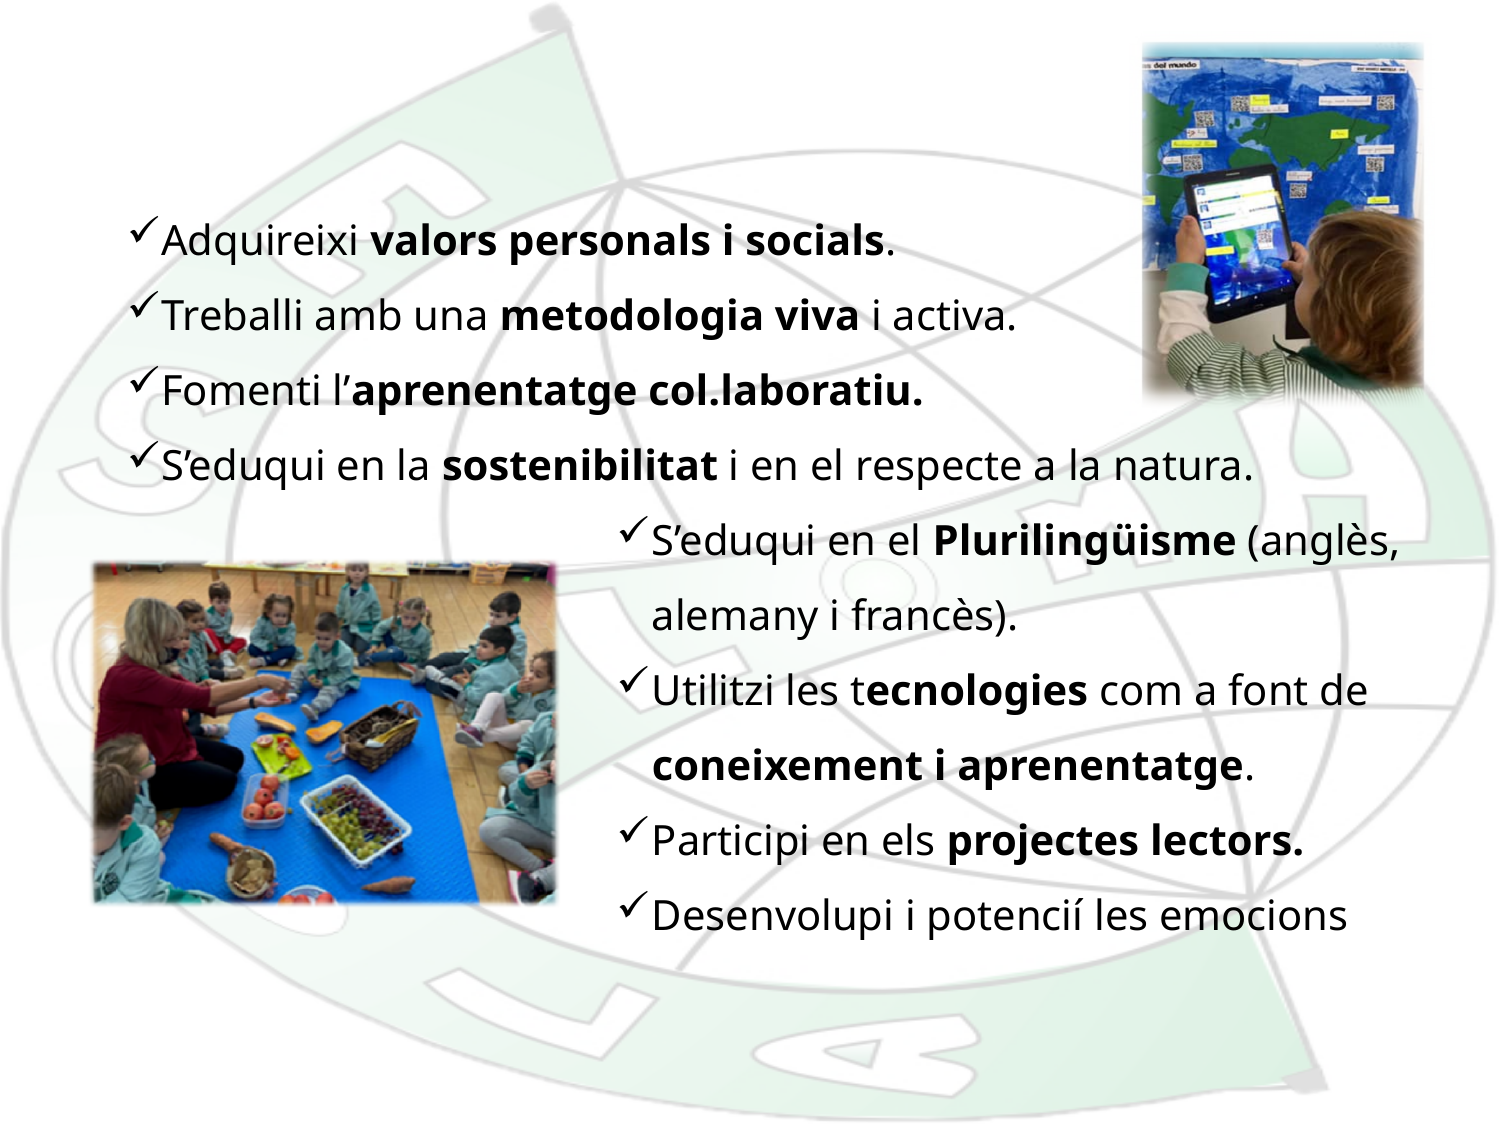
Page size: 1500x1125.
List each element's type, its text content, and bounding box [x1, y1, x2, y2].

text_box Adquireixi valors personals i socials. Treballi amb una metodologia viva i activa. Fomenti l’aprenentatge col.laboratiu. S’eduqui en la sostenibilitat i en el respecte a la natura. S’eduqui en el Plurilingüisme (anglès, alemany i francès). Utilitzi les tecnologies com a font de coneixement i aprenentatge. Participi en els projectes lectors. Desenvolupi i potencií les emocions [112, 181, 1472, 947]
picture [1127, 30, 1436, 410]
picture [88, 558, 561, 909]
